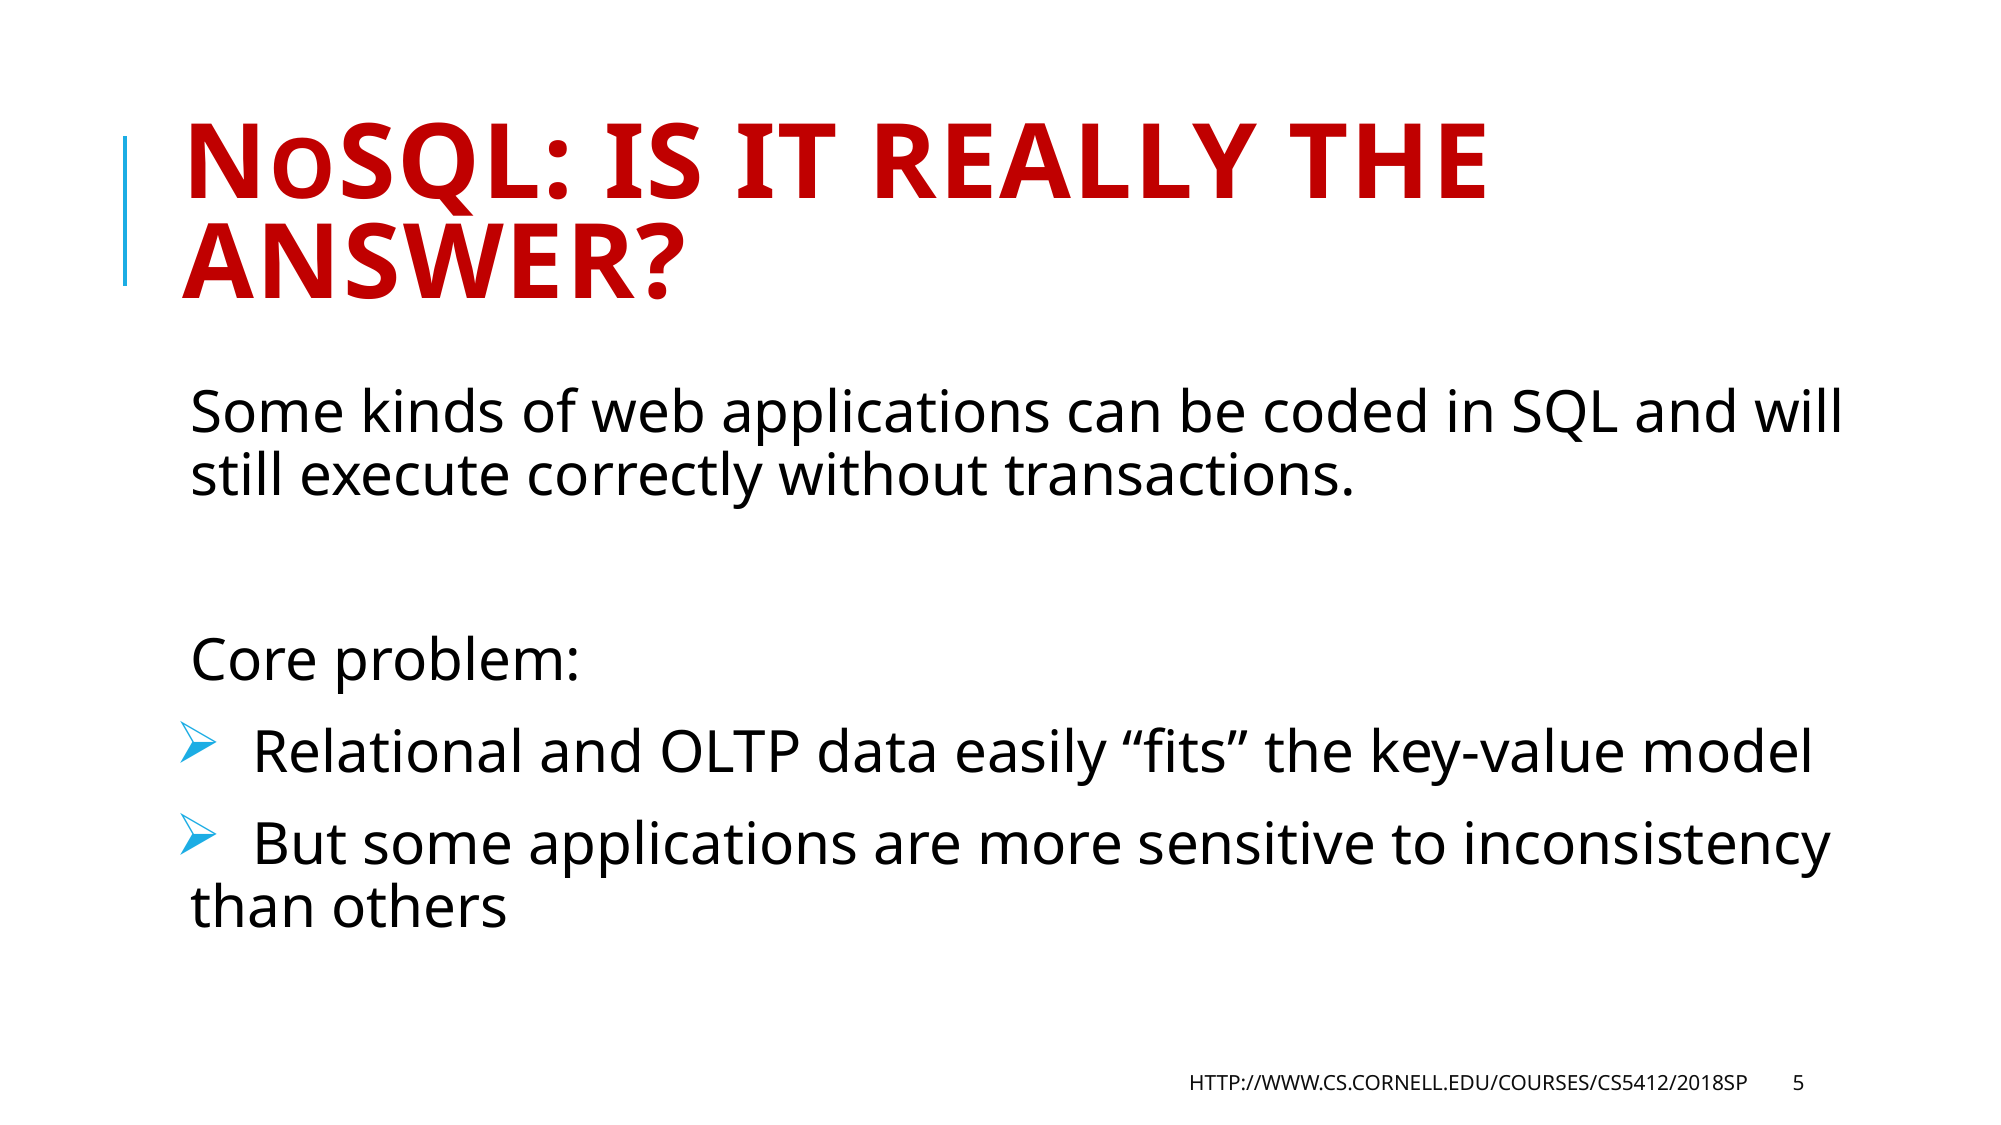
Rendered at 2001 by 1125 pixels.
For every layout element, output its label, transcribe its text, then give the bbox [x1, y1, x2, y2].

slide_number 5 [1777, 1061, 1938, 1107]
list Some kinds of web applications can be coded in SQL and will still execute correctly without transactions. Core problem: Relational and OLTP data easily “fits” the key-value model But some applications are more sensitive to inconsistency than others [168, 375, 1938, 1035]
footer http://www.cs.cornell.edu/courses/cs5412/2018sp [794, 1061, 1763, 1107]
title NoSQL: Is it really the answer? [168, 96, 1938, 342]
